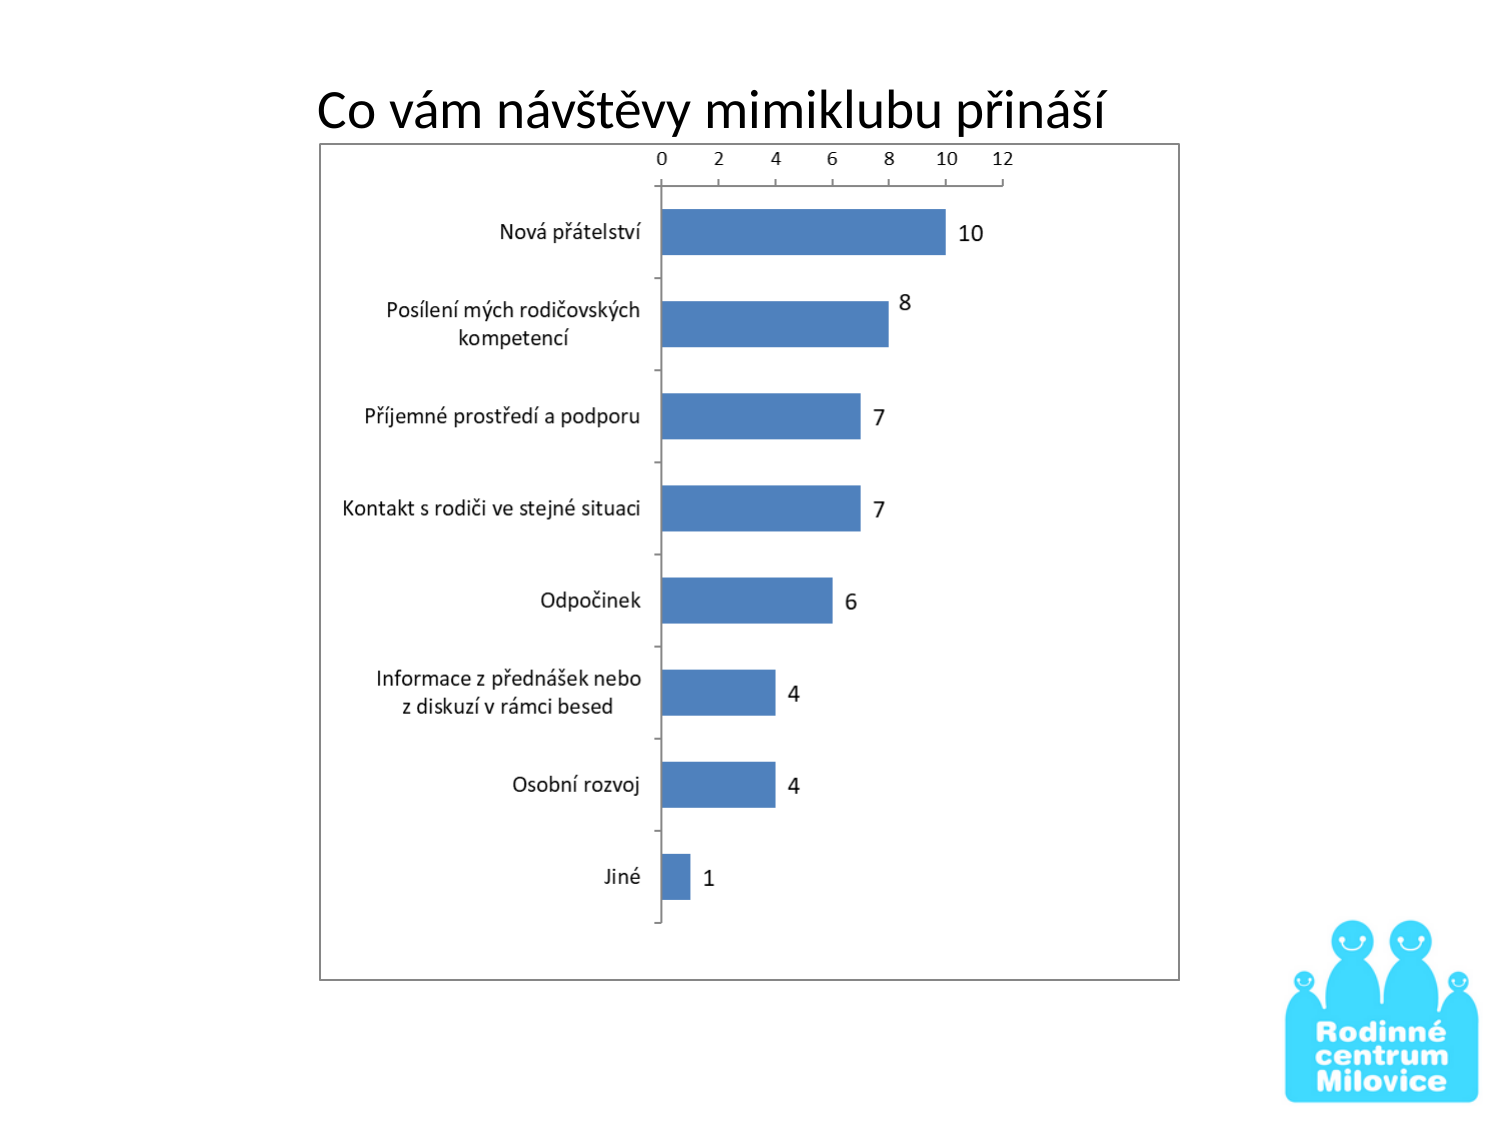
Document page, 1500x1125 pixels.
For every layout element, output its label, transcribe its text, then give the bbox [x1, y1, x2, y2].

text_box Co vám návštěvy mimiklubu přináší [302, 42, 1211, 171]
picture [1281, 916, 1483, 1107]
picture [319, 143, 1181, 982]
